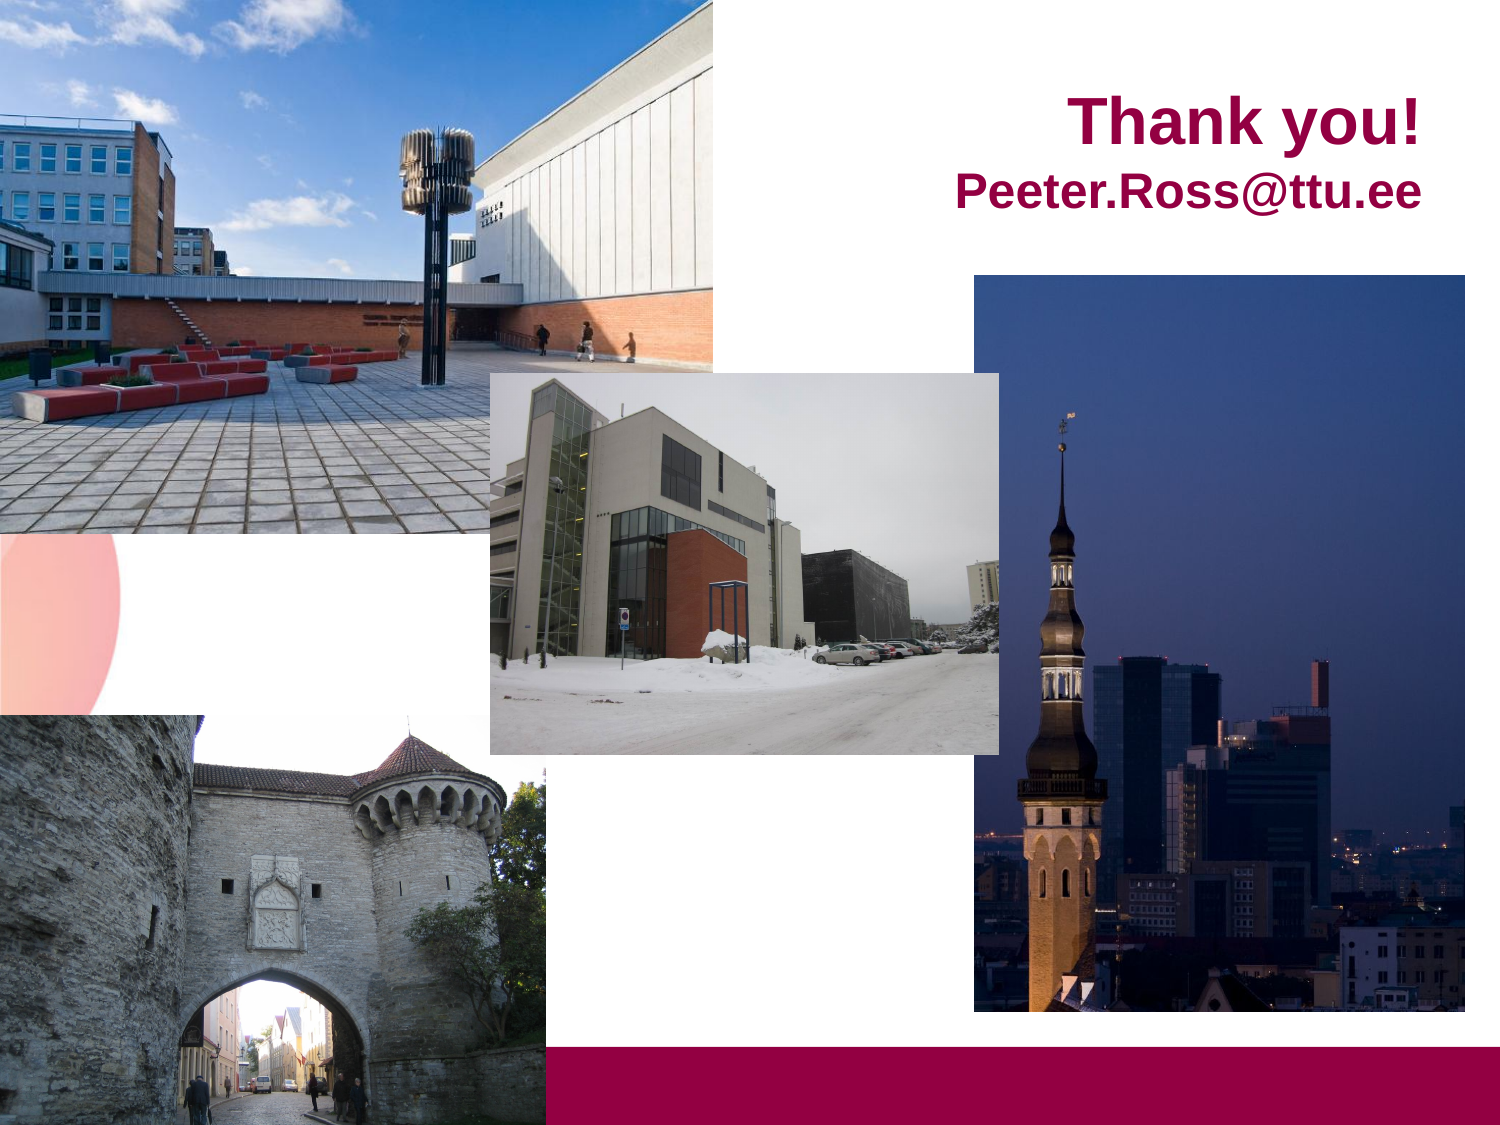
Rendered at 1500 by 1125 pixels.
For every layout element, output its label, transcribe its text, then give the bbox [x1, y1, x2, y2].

picture [0, 0, 1500, 1125]
title Thank you! Peeter.Ross@ttu.ee [717, 54, 1438, 243]
